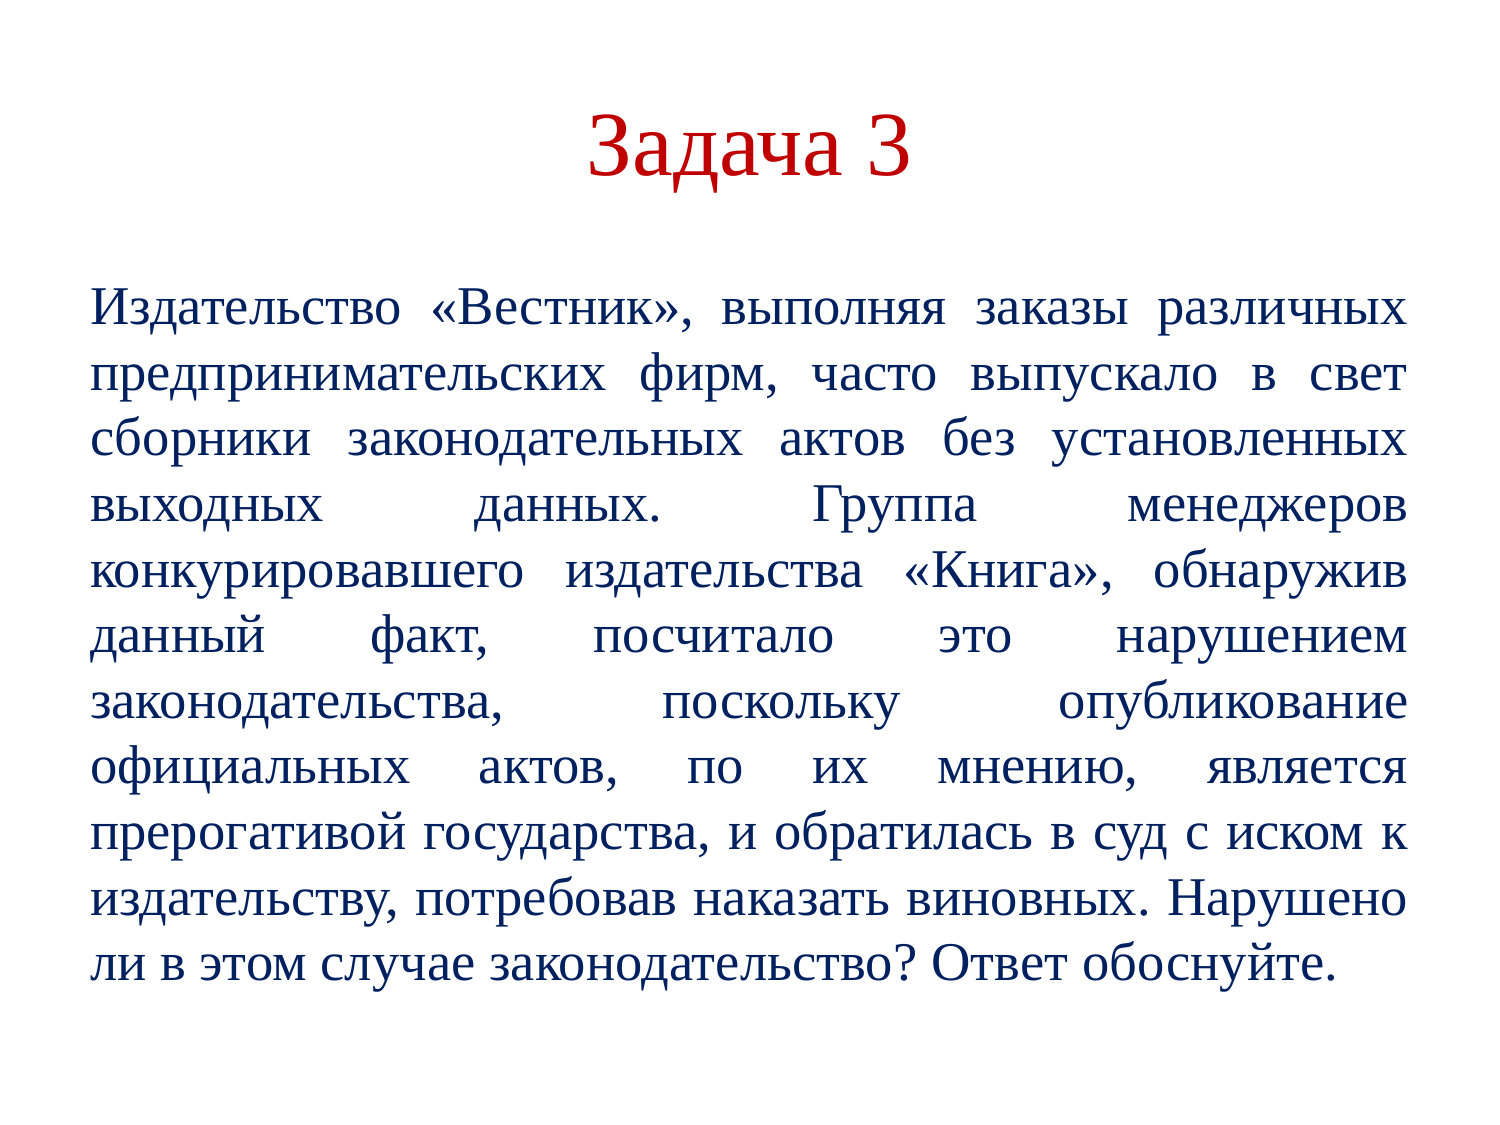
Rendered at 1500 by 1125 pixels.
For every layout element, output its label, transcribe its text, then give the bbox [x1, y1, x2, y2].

title Задача 3 [75, 45, 1425, 233]
list Издательство «Вестник», выполняя заказы различных предпринимательских фирм, часто выпускало в свет сборники законодательных актов без установленных выходных данных. Группа менеджеров конкурировавшего издательства «Книга», обнаружив данный факт, посчитало это нарушением законодательства, поскольку опубликование официальных актов, по их мнению, является прерогативой государства, и обратилась в суд с иском к издательству, потребовав наказать виновных. Нарушено ли в этом случае законодательство? Ответ обоснуйте. [75, 262, 1425, 1071]
